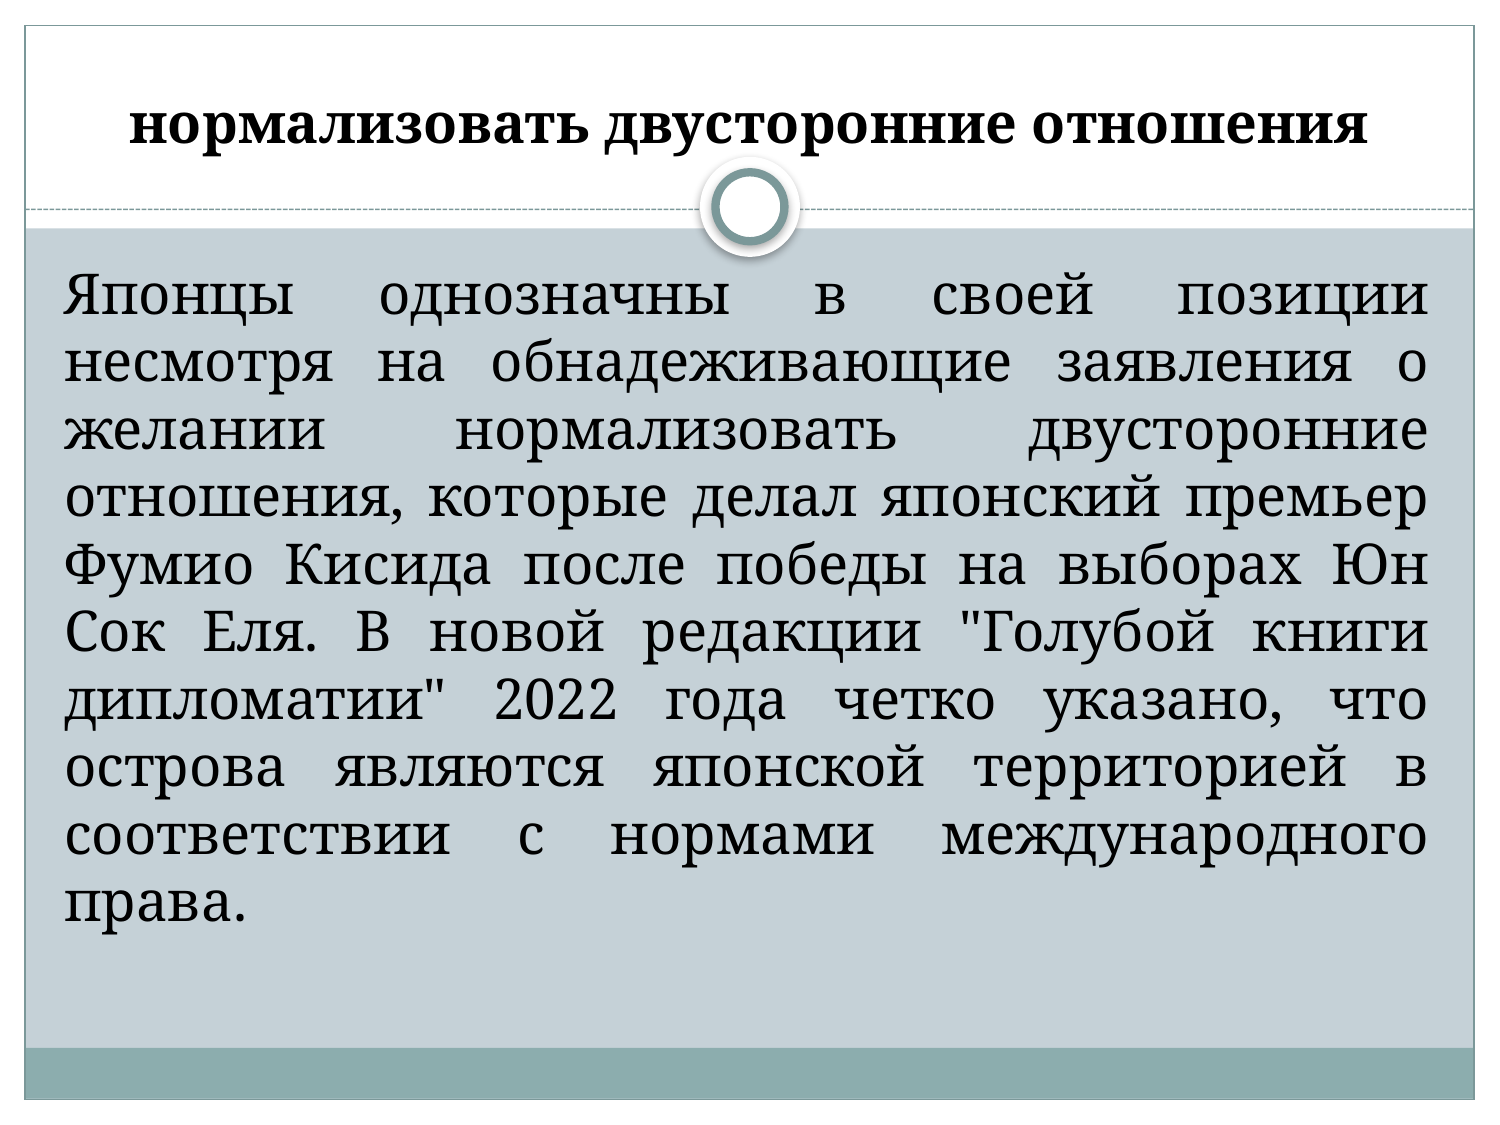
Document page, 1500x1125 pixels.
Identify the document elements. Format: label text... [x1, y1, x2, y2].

title нормализовать двусторонние отношения [49, 37, 1450, 162]
list Японцы однозначны в своей позиции несмотря на обнадеживающие заявления о желании нормализовать двусторонние отношения, которые делал японский премьер Фумио Кисида после победы на выборах Юн Сок Еля. В новой редакции "Голубой книги дипломатии" 2022 года четко указано, что острова являются японской территорией в соответствии с нормами международного права. [49, 250, 1445, 1001]
